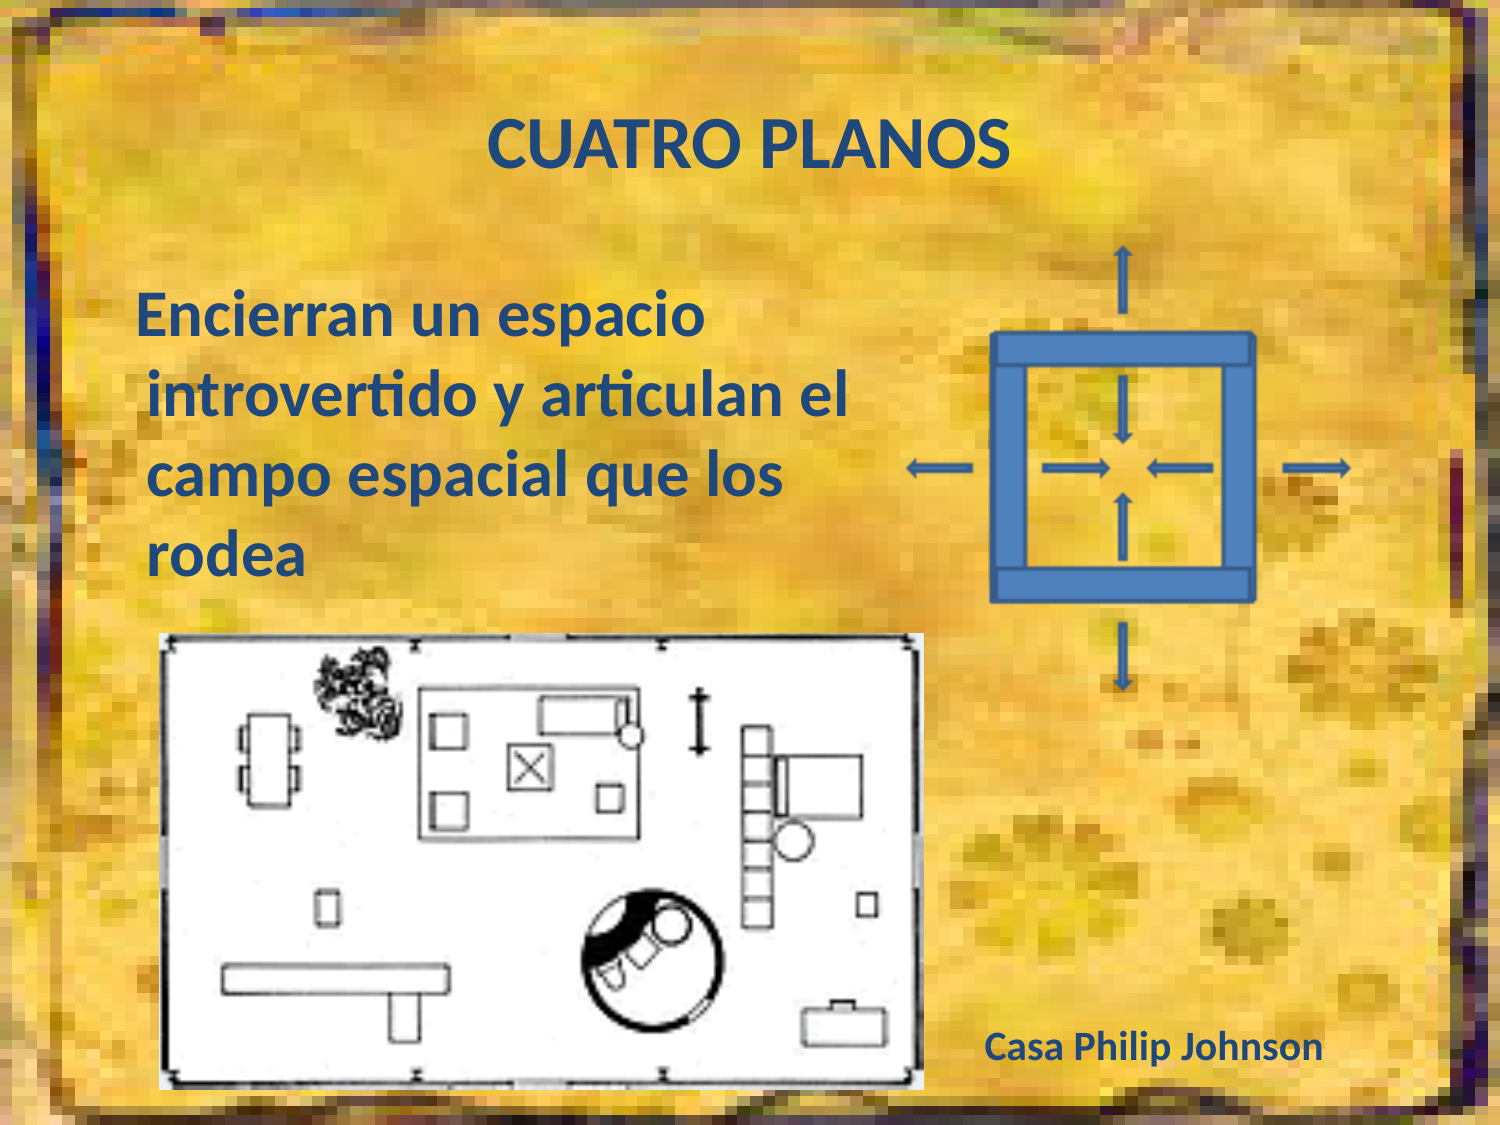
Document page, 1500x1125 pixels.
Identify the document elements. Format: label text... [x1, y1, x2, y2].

title CUATRO PLANOS [75, 45, 1425, 233]
text_box Casa Philip Johnson [969, 1011, 1340, 1077]
picture [0, 0, 1500, 1125]
list Encierran un espacio introvertido y articulan el campo espacial que los rodea [75, 262, 868, 1005]
